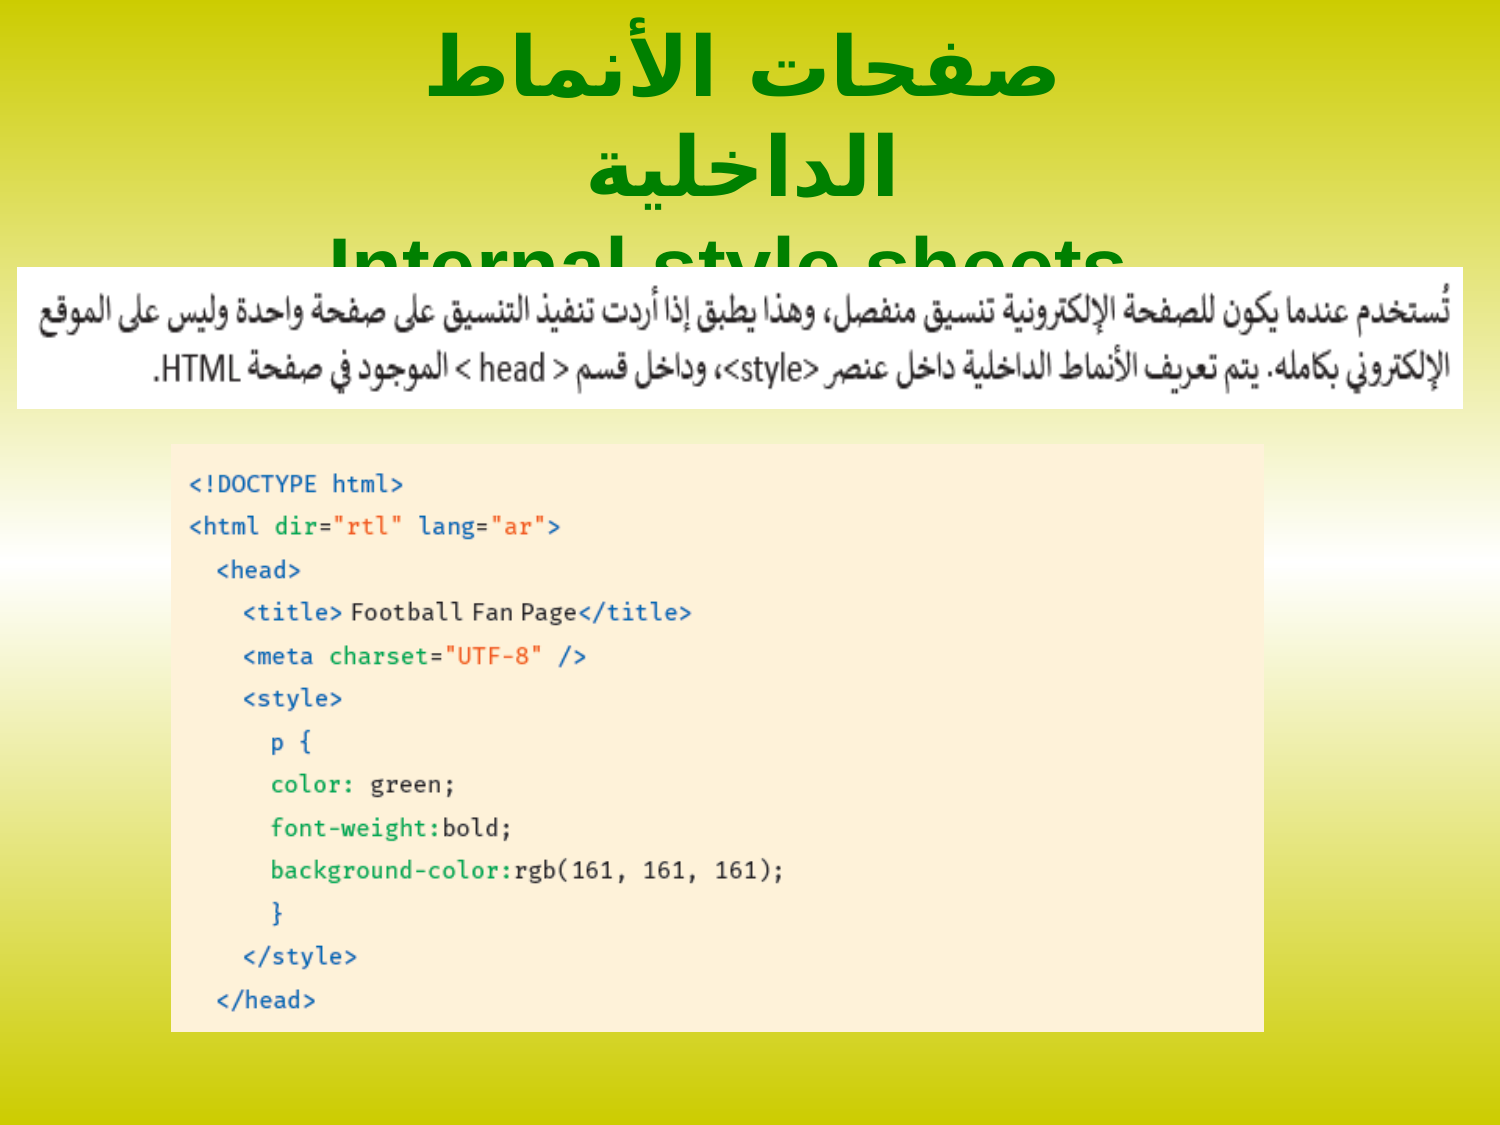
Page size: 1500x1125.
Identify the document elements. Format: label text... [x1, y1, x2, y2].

title صفحات الأنماط الداخلية Internal style sheets [312, 5, 1174, 265]
picture [170, 444, 1264, 1033]
picture [17, 266, 1463, 410]
